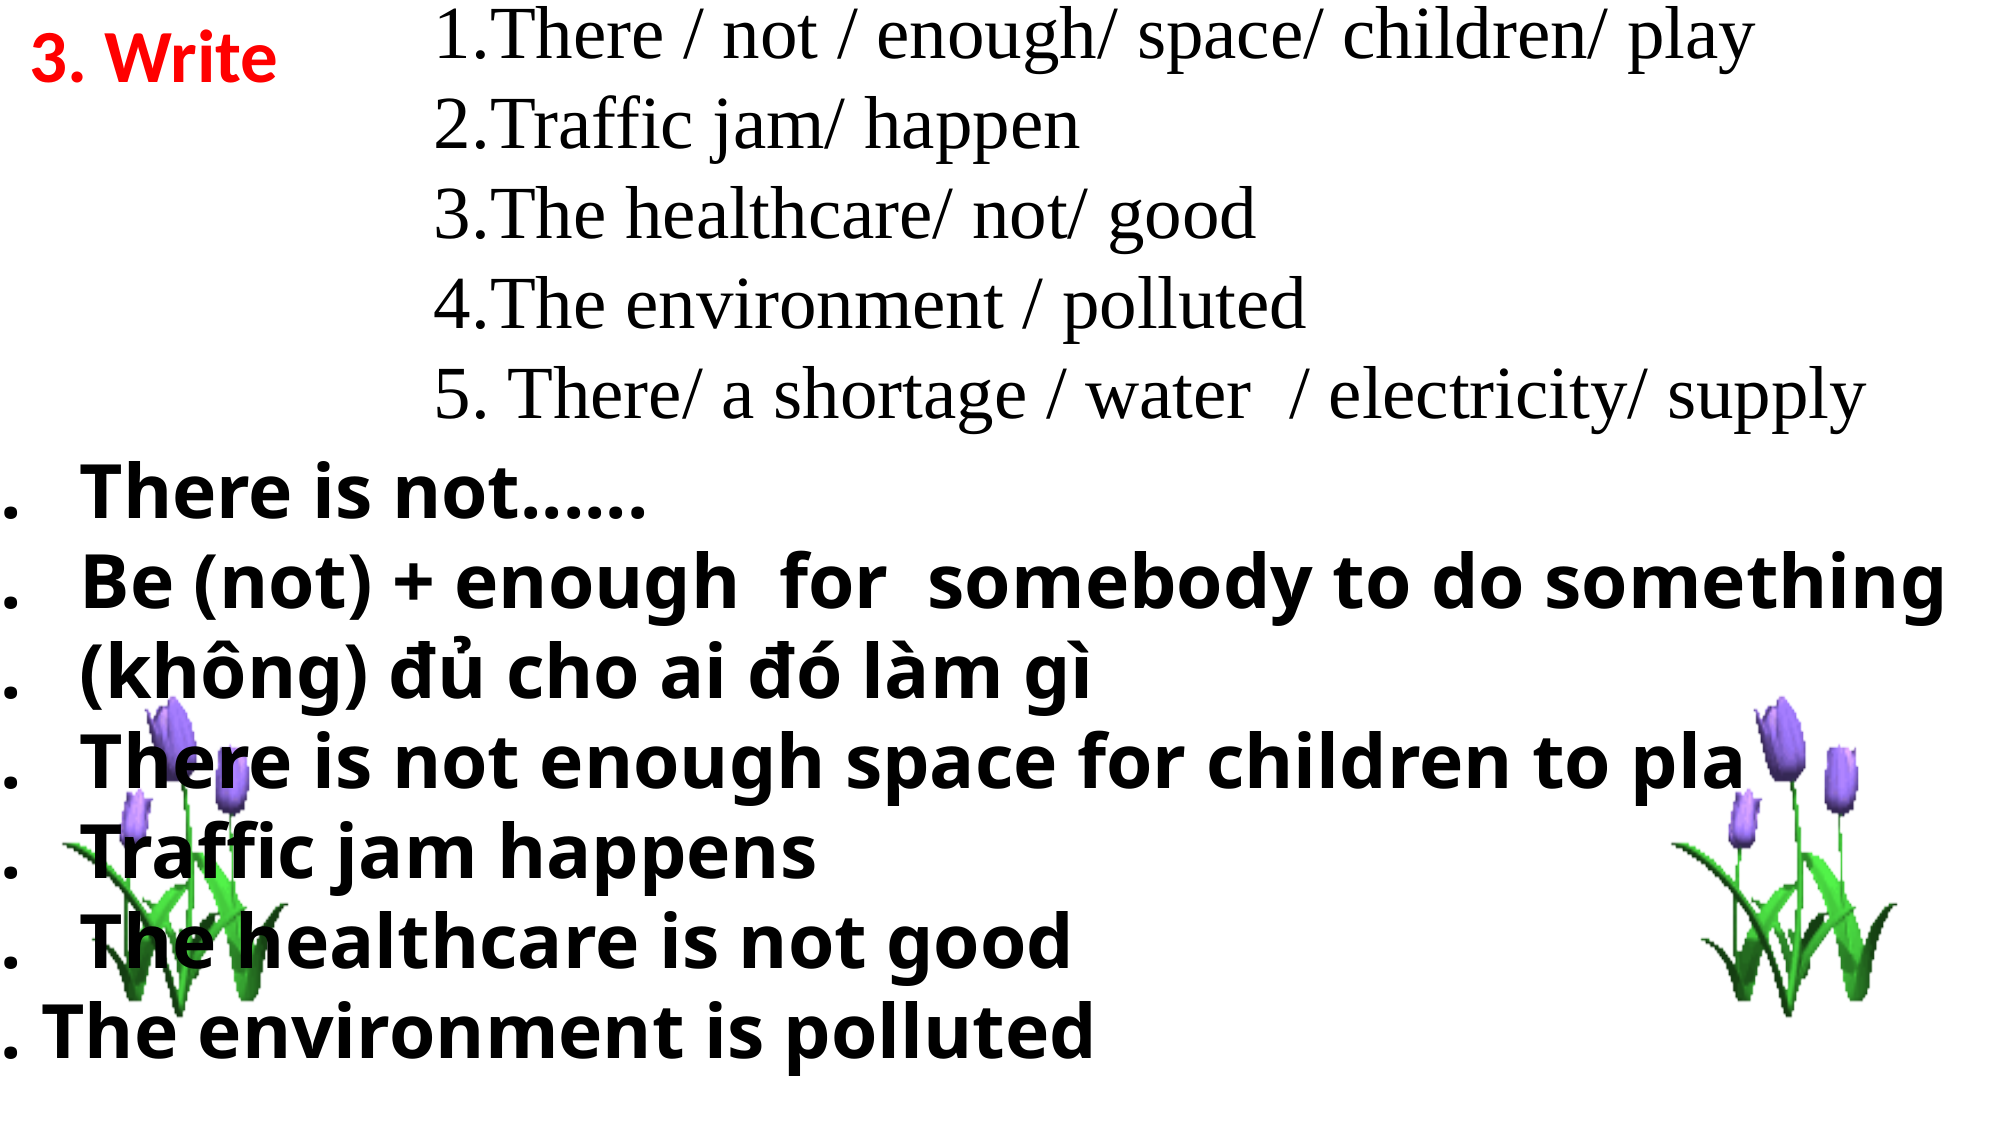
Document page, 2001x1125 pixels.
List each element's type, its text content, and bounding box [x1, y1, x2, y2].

text_box There is not...... Be (not) + enough for somebody to do something (không) đủ cho ai đó làm gì There is not enough space for children to pla Traffic jam happens The healthcare is not good 7. The environment is polluted [0, 436, 1965, 1081]
picture [1667, 662, 1905, 1025]
text_box There / not / enough/ space/ children/ play Traffic jam/ happen The healthcare/ not/ good The environment / polluted 5. There/ a shortage / water / electricity/ supply [419, 0, 1884, 436]
text_box 3. Write [15, 0, 294, 105]
picture [58, 662, 296, 1025]
